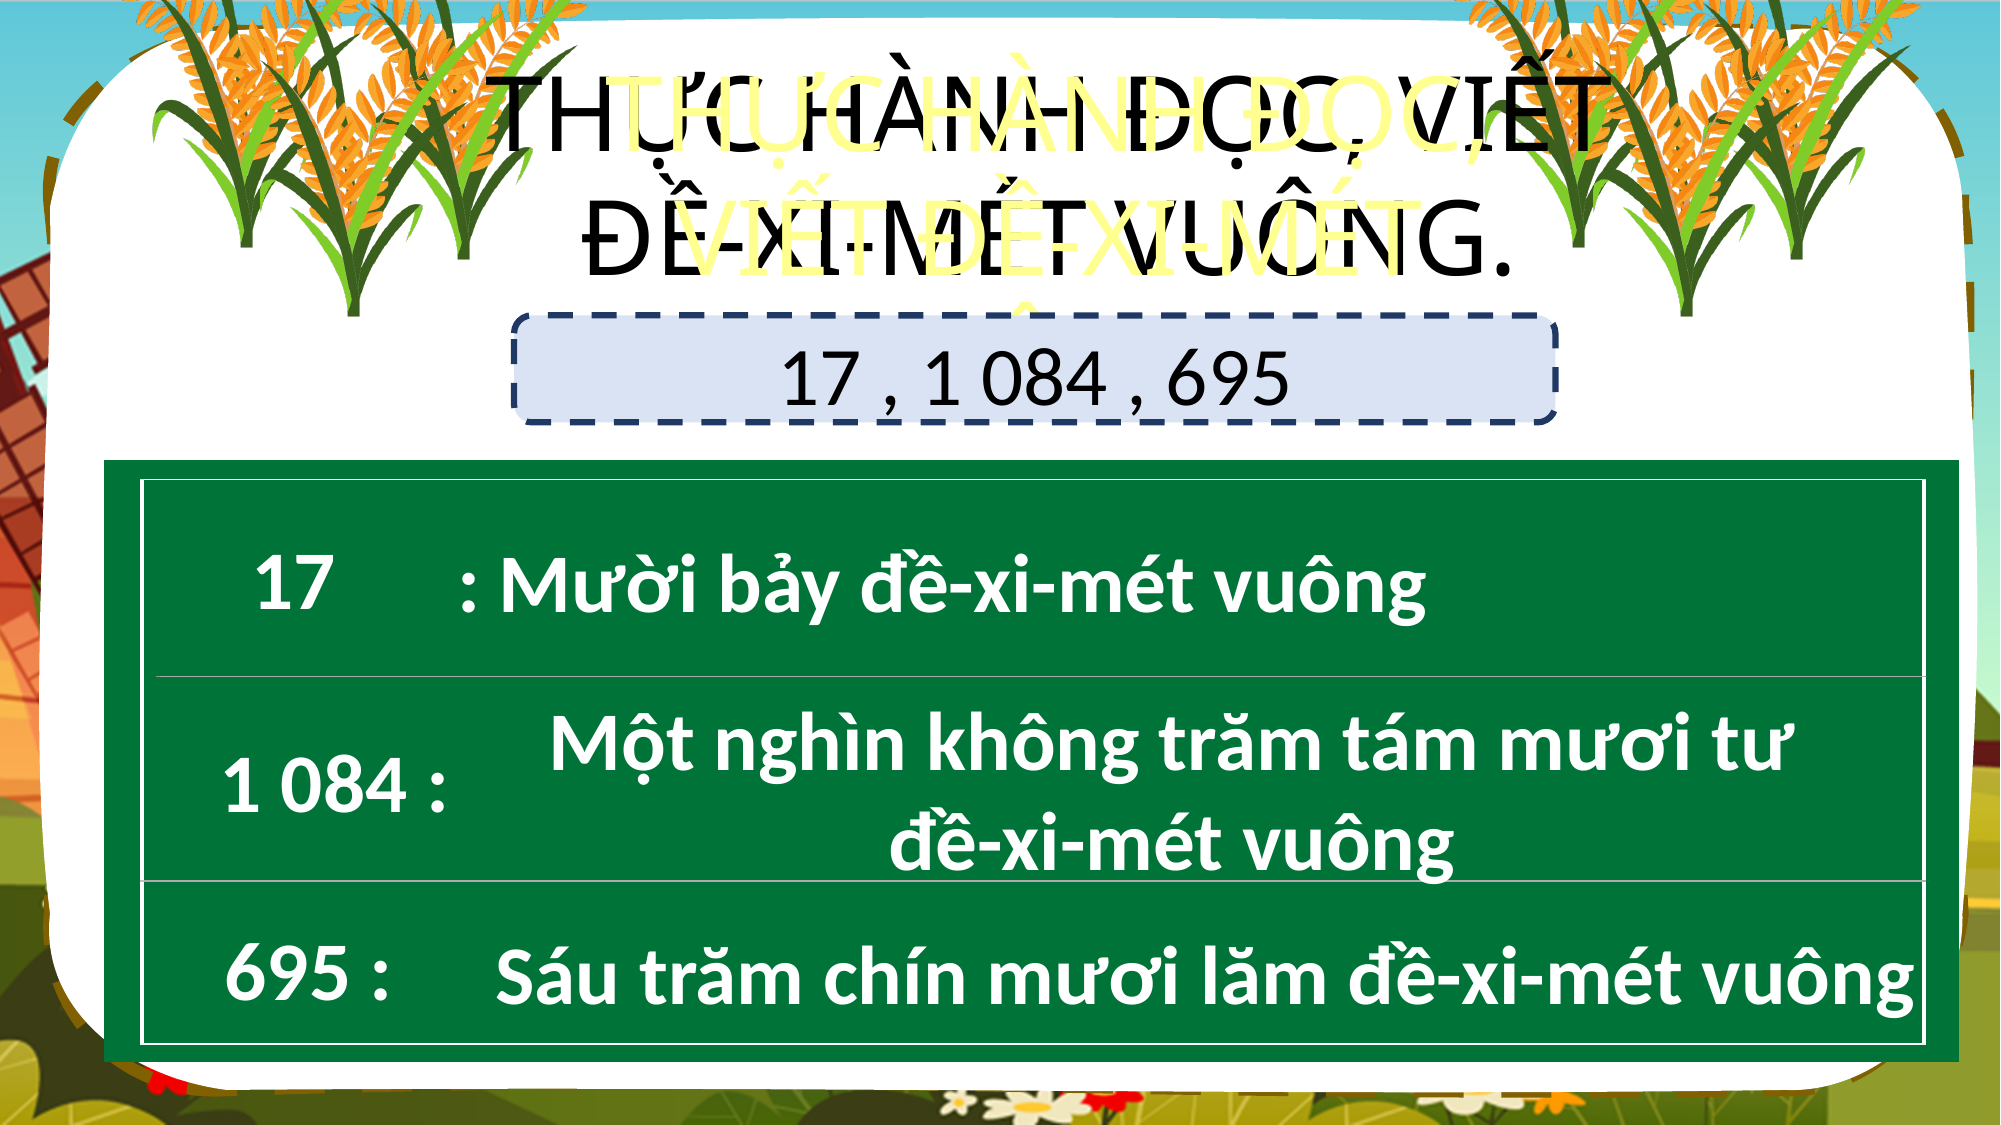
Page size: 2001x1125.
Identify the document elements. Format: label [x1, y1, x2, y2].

picture [627, 0, 1360, 39]
text_box [433, 39, 1665, 308]
picture [627, 308, 1360, 315]
text_box [28, 0, 627, 341]
text_box [1360, 0, 1959, 341]
text_box [455, 315, 1635, 423]
picture [0, 0, 2000, 1125]
